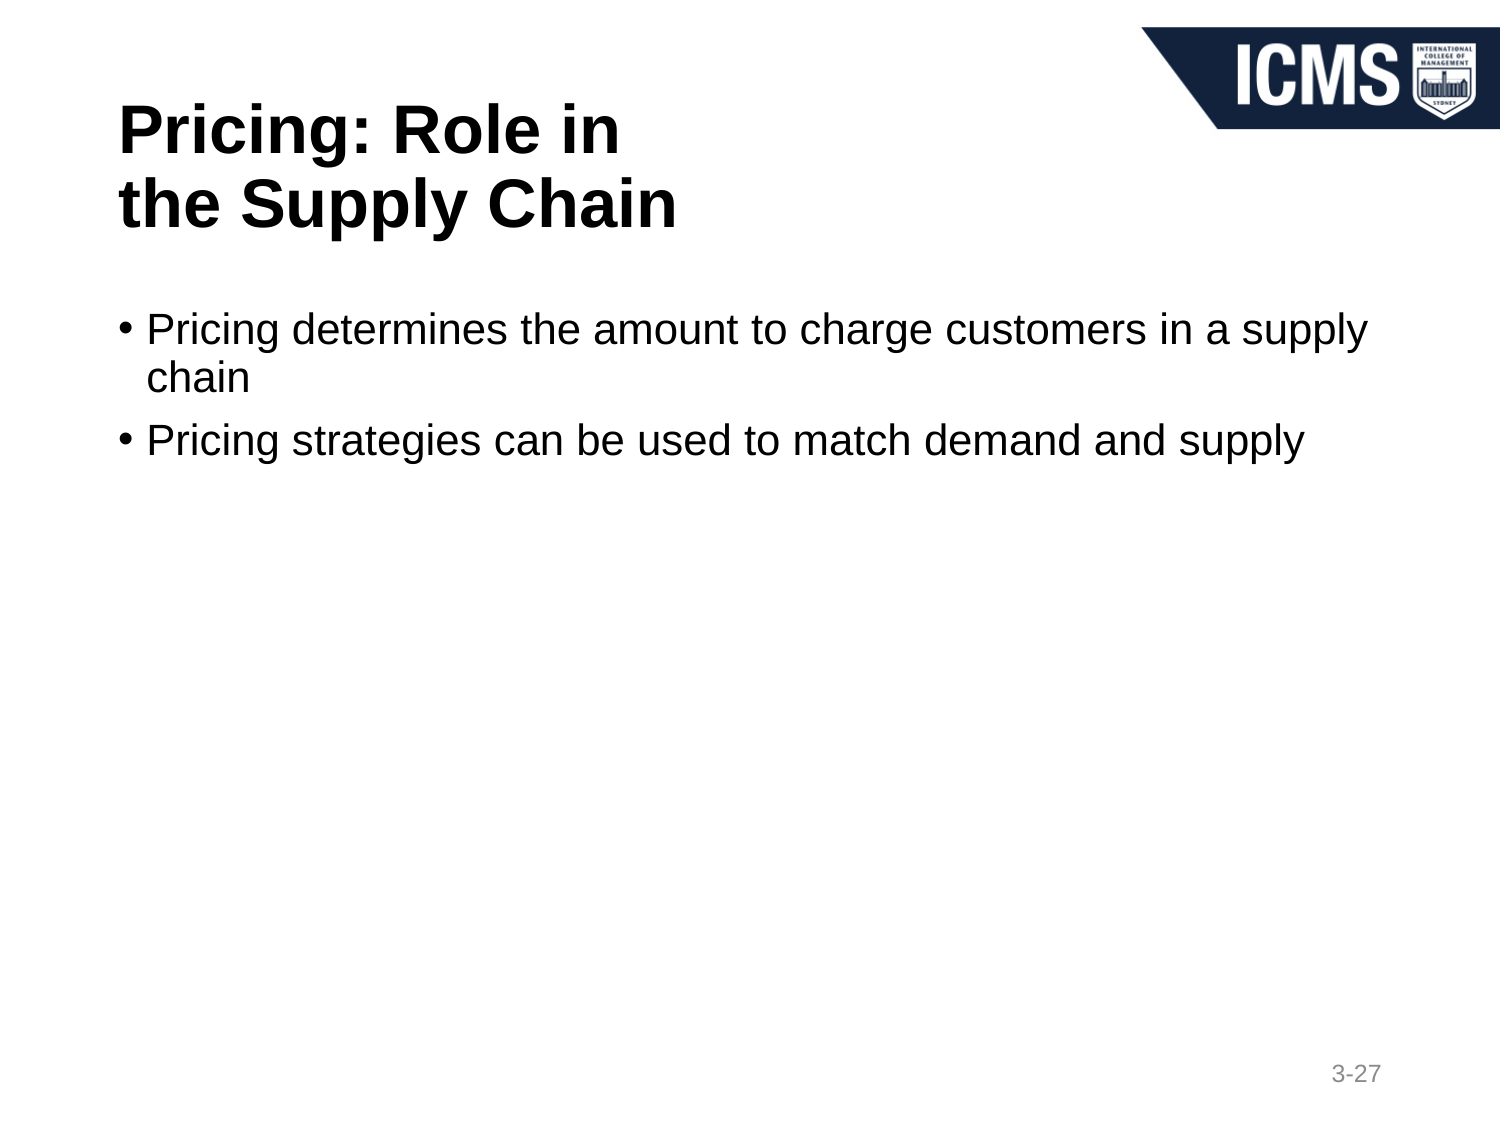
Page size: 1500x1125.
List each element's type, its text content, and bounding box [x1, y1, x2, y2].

list Pricing determines the amount to charge customers in a supply chain Pricing strategies can be used to match demand and supply [103, 299, 1397, 1014]
title Pricing: Role in the Supply Chain [103, 59, 1236, 278]
picture [0, 0, 1500, 189]
slide_number 3-27 [1059, 1042, 1397, 1103]
